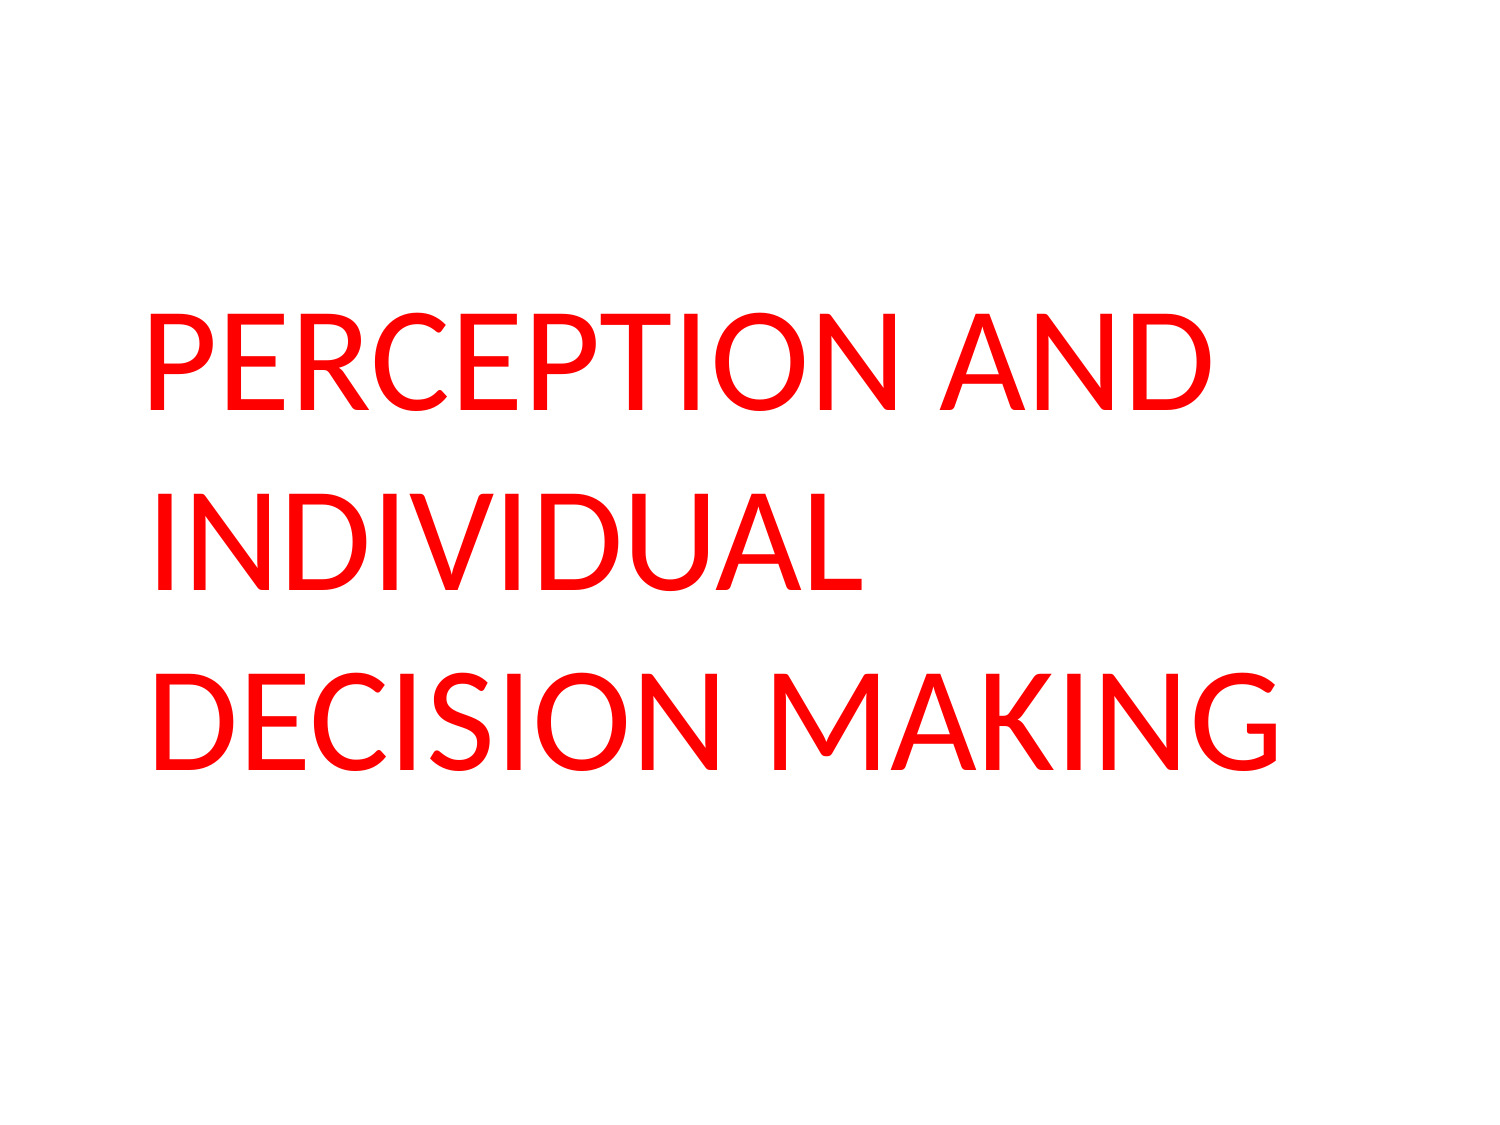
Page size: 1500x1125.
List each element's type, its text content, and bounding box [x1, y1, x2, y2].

text_box PERCEPTION AND INDIVIDUAL DECISION MAKING [87, 258, 1288, 801]
